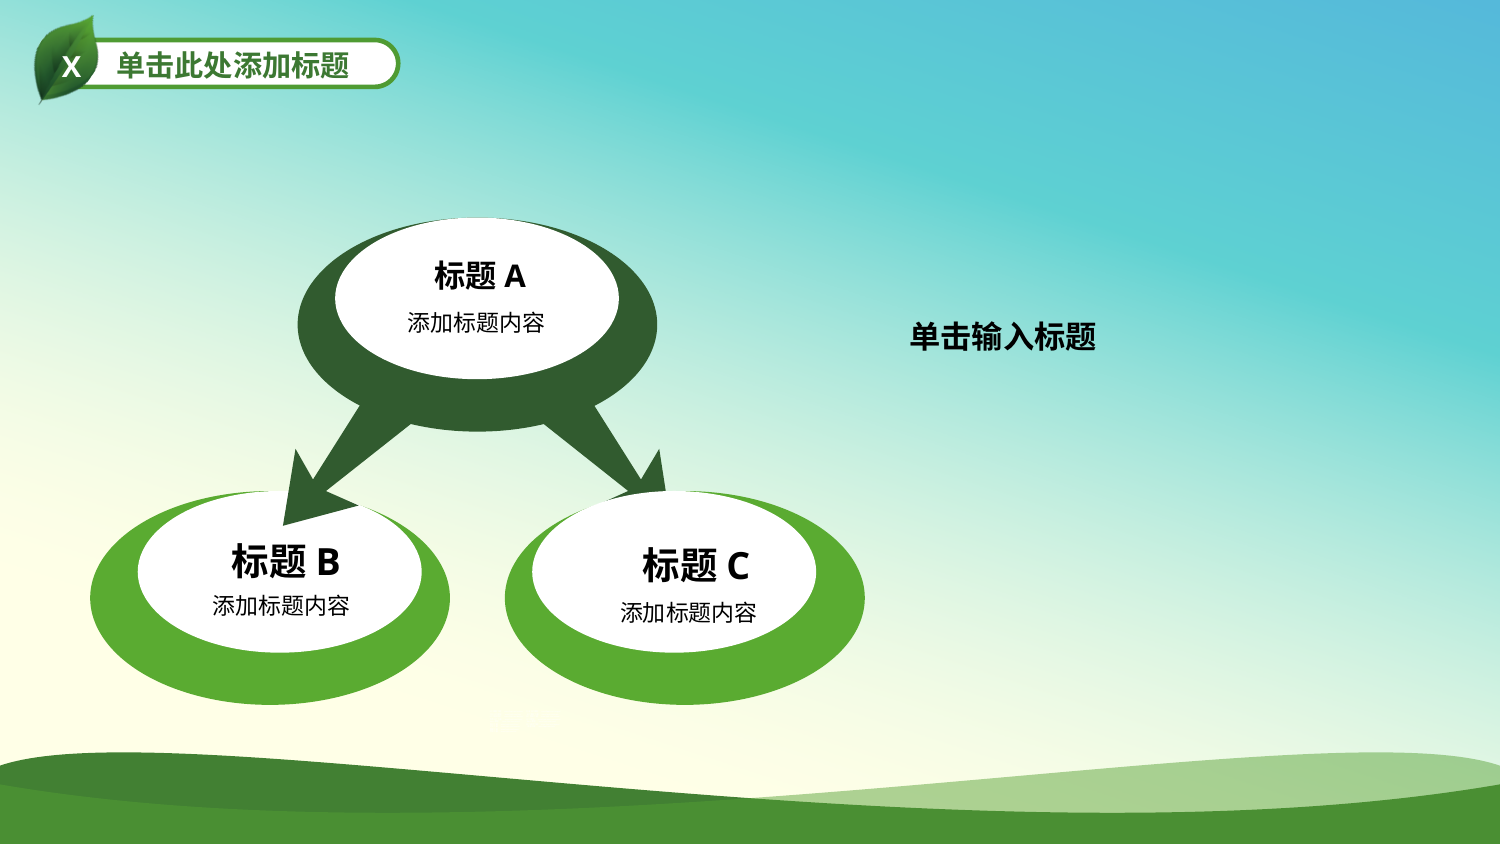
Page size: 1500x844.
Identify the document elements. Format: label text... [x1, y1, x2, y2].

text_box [282, 217, 672, 526]
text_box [504, 491, 865, 705]
text_box 单击输入标题 [897, 312, 1359, 361]
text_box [90, 491, 450, 705]
picture [0, 0, 1500, 798]
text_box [34, 6, 399, 113]
